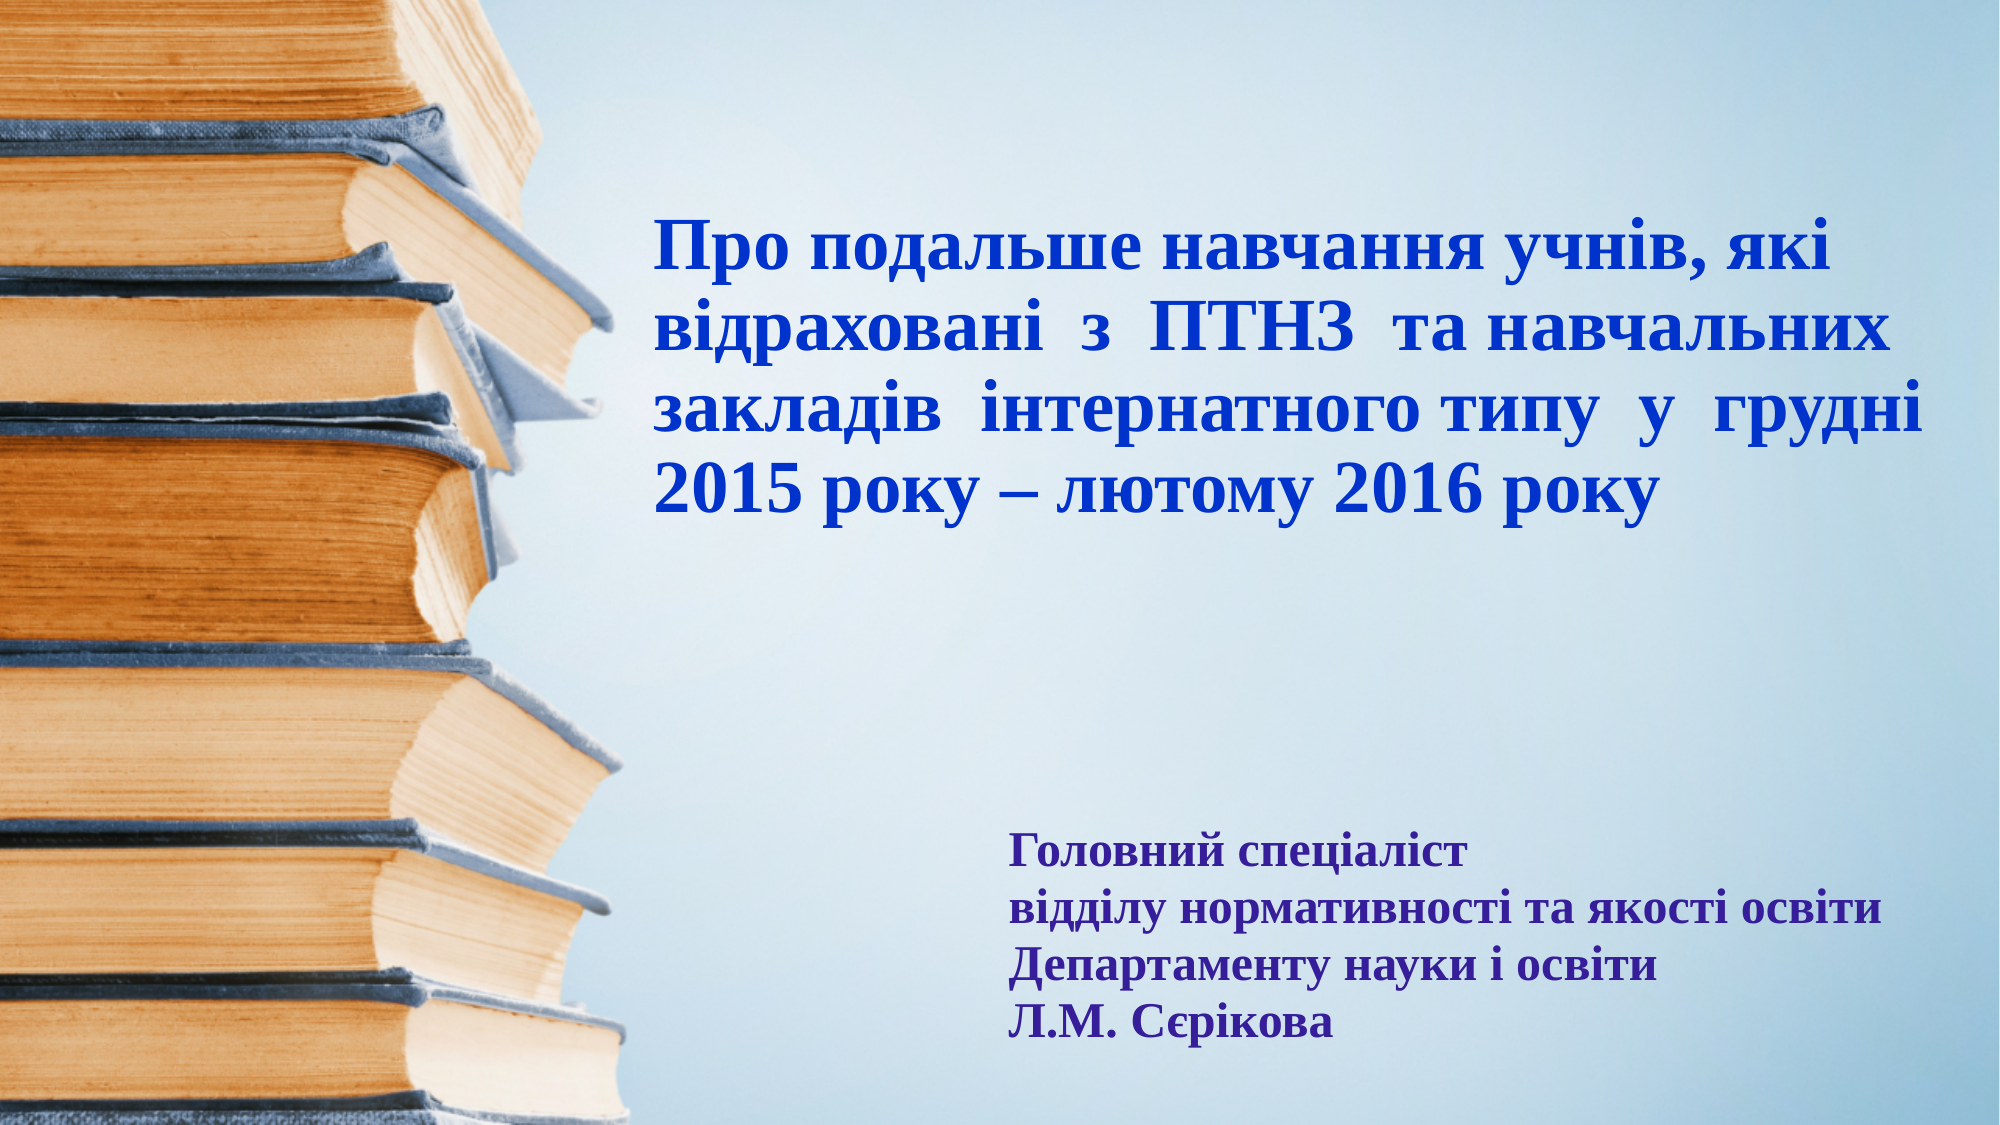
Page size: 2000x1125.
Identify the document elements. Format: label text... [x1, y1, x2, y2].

title Про подальше навчання учнів, які відраховані з ПТНЗ та навчальних закладів інтернатного типу у грудні 2015 року – лютому 2016 року [633, 78, 1957, 539]
subtitle Головний спеціаліст відділу нормативності та якості освіти Департаменту науки і освіти Л.М. Сєрікова [988, 810, 1957, 1015]
picture [0, 0, 2000, 1125]
